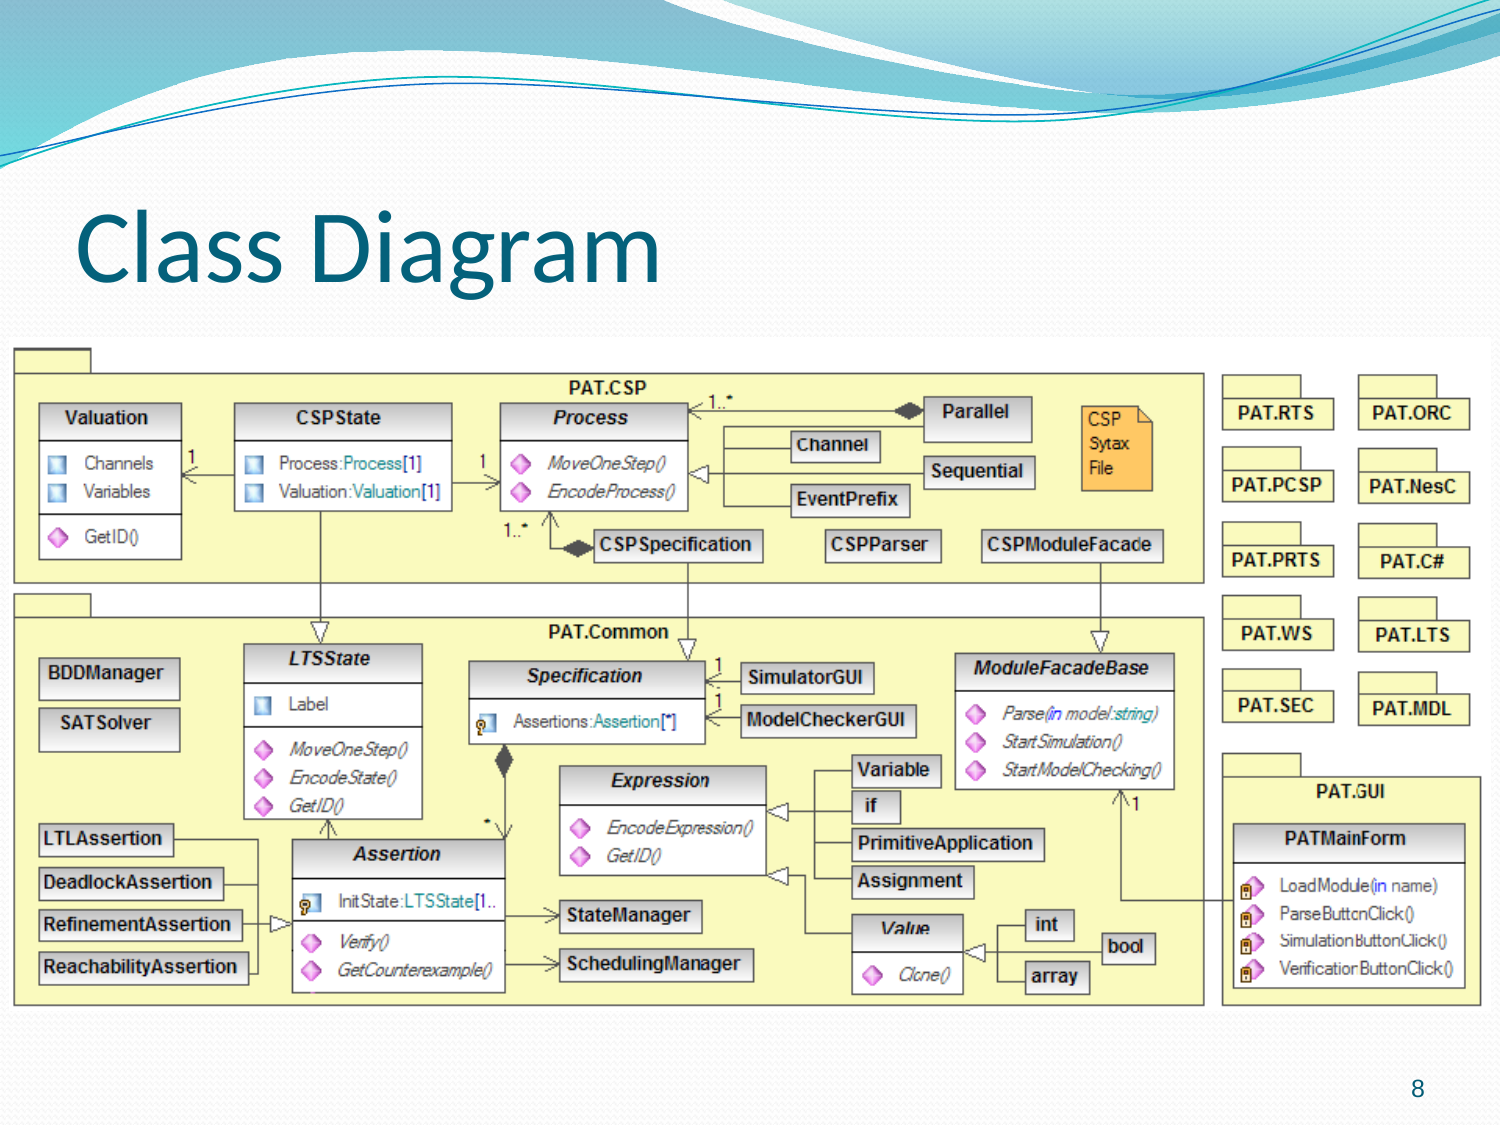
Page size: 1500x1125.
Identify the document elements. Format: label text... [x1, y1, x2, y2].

slide_number 8 [1299, 1042, 1425, 1103]
picture [9, 337, 1491, 1012]
title Class Diagram [75, 115, 1438, 303]
